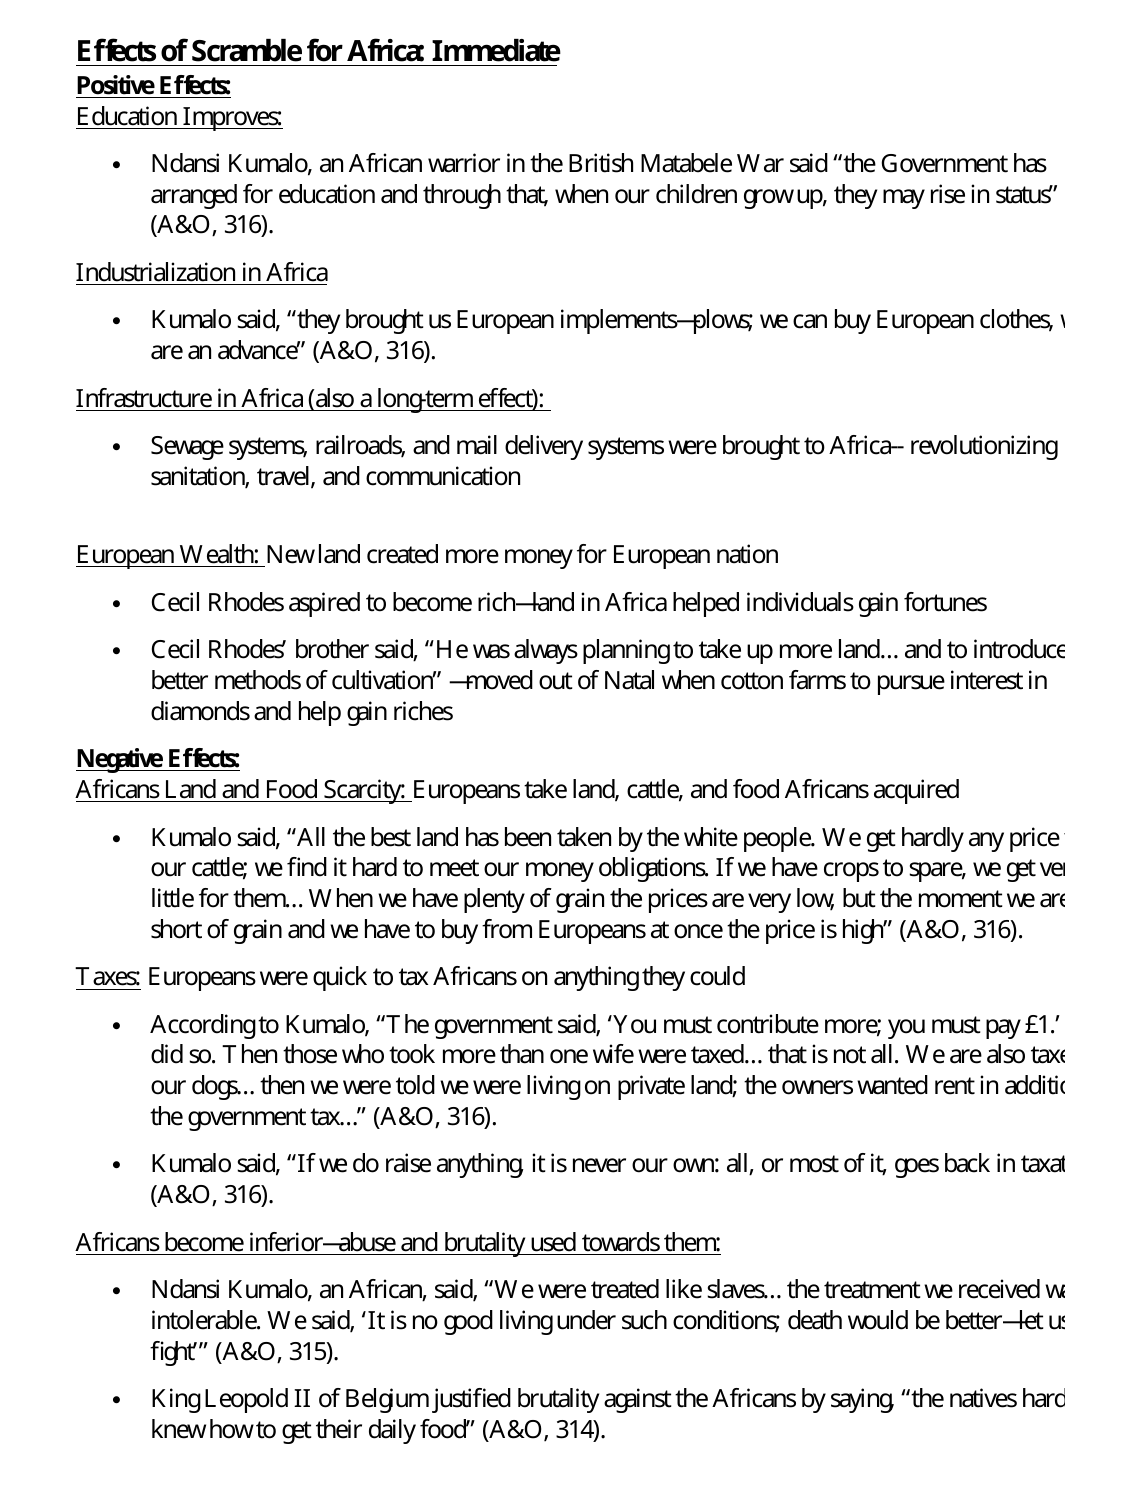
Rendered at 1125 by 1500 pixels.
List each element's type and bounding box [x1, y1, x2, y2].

picture [59, 20, 1066, 1480]
